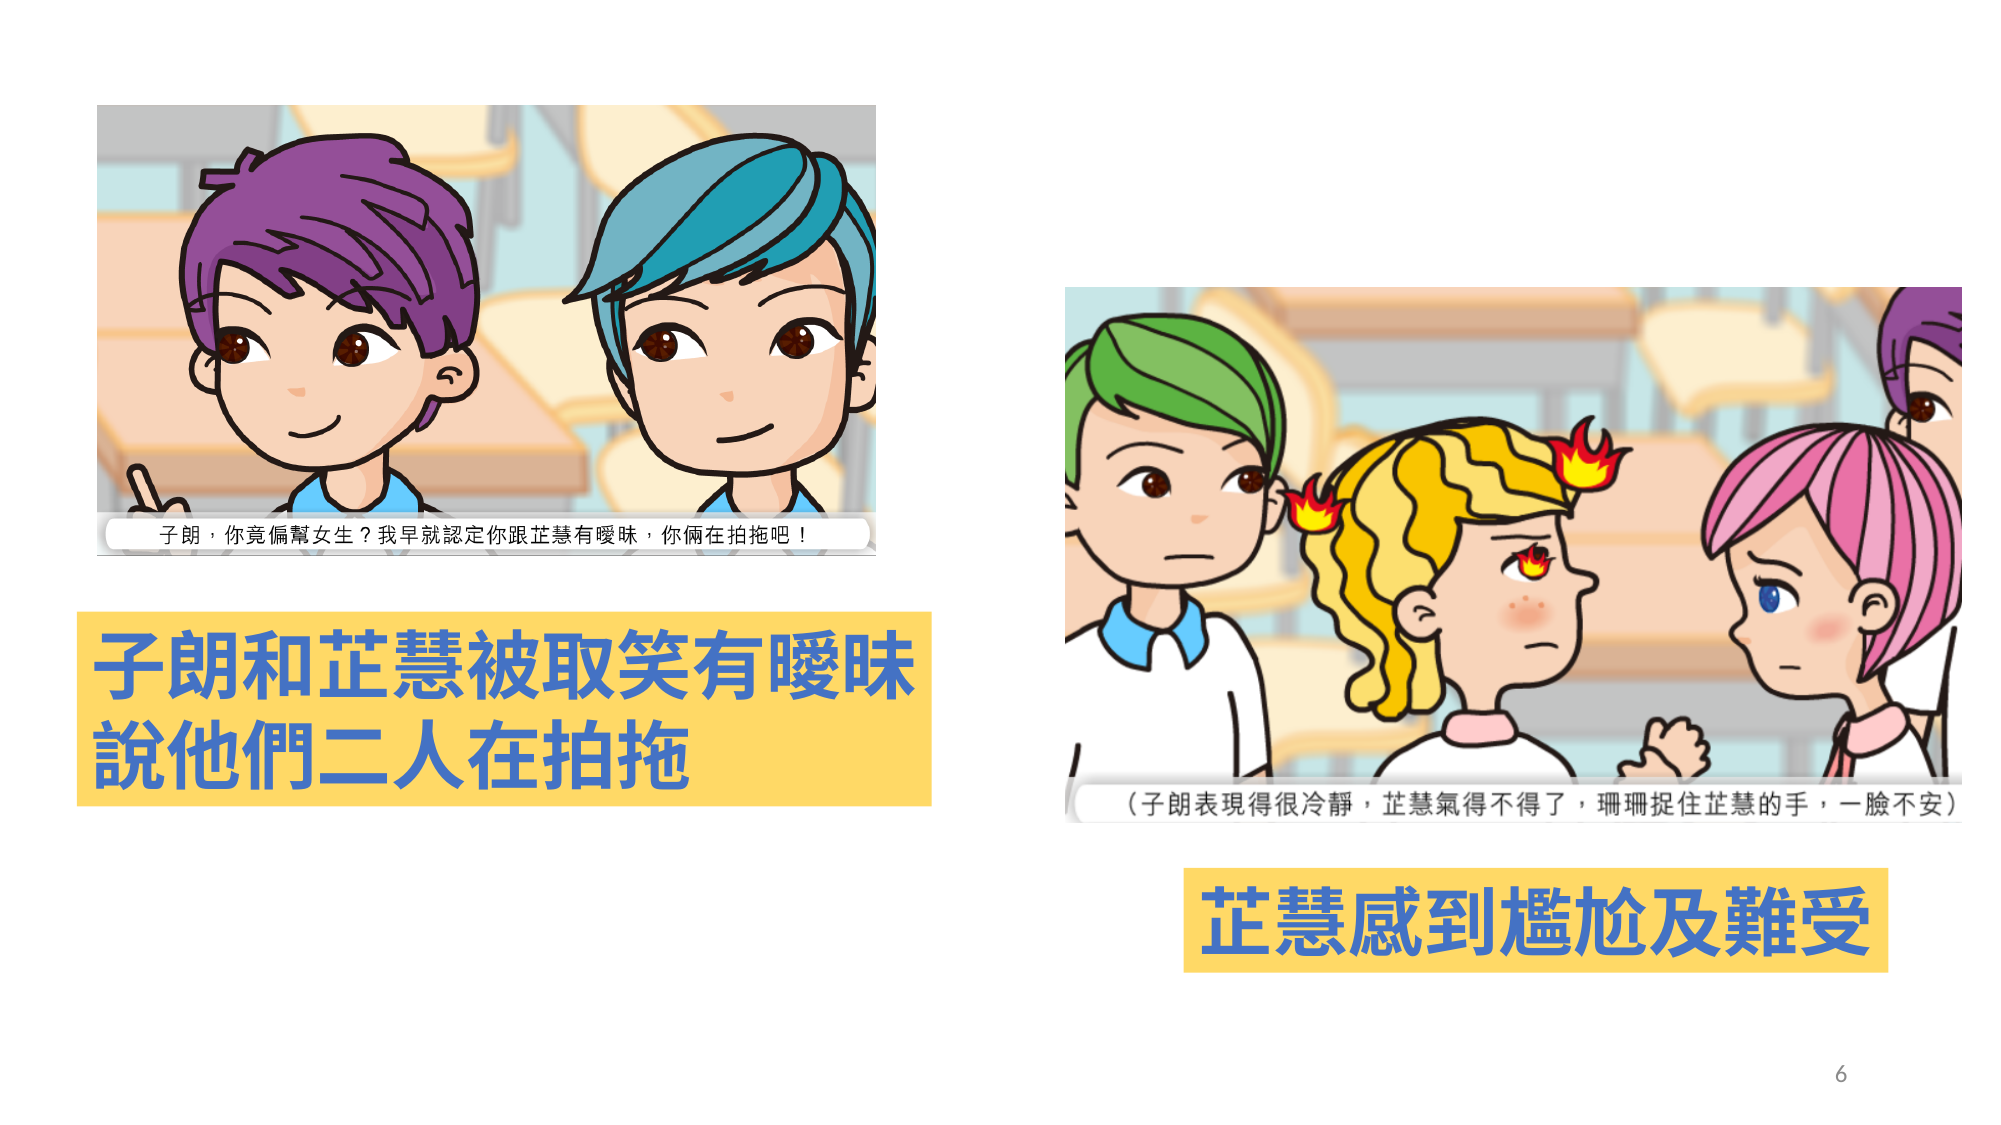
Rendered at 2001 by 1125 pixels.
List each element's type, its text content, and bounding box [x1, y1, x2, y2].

slide_number 6 [1412, 1042, 1863, 1103]
picture [97, 105, 876, 556]
text_box 芷慧感到尷尬及難受 [1183, 867, 1889, 973]
picture [1065, 287, 1962, 823]
text_box 子朗和芷慧被取笑有曖昧 說他們二人在拍拖 [76, 611, 932, 807]
